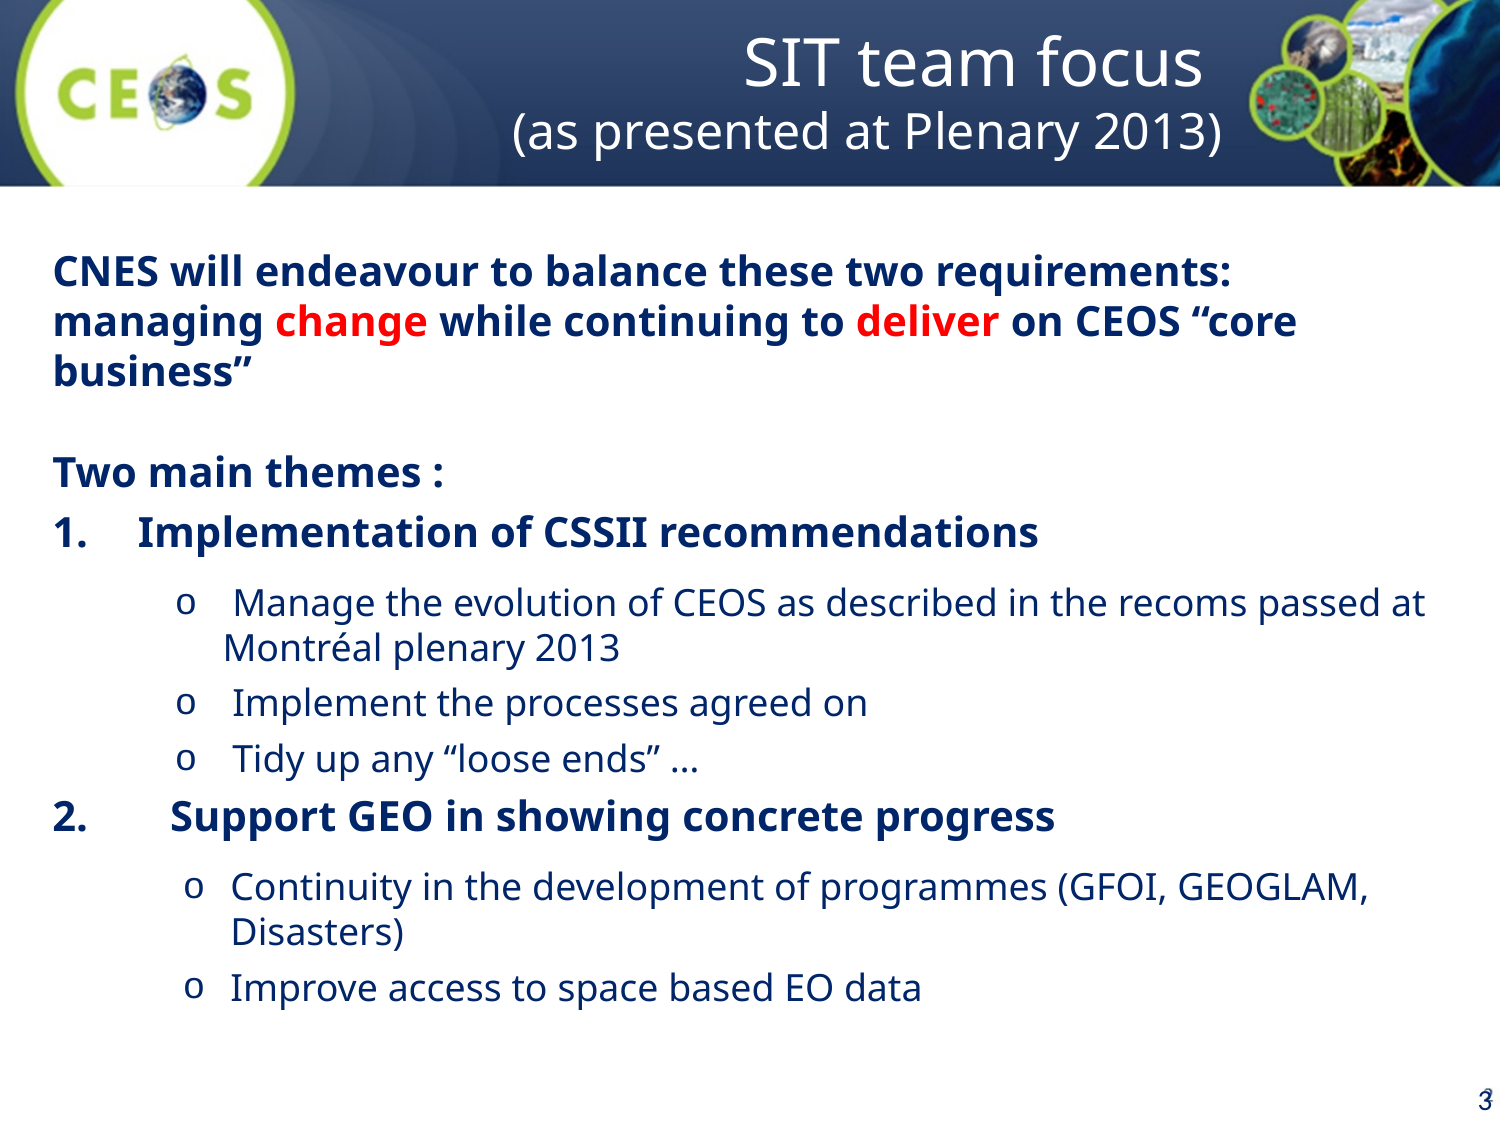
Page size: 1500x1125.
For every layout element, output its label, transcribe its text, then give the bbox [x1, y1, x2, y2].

list CNES will endeavour to balance these two requirements: managing change while continuing to deliver on CEOS “core business” Two main themes : Implementation of CSSII recommendations Manage the evolution of CEOS as described in the recoms passed at Montréal plenary 2013 Implement the processes agreed on Tidy up any “loose ends” … Support GEO in showing concrete progress Continuity in the development of programmes (GFOI, GEOGLAM, Disasters) Improve access to space based EO data [37, 237, 1463, 1075]
picture [0, 0, 1500, 1125]
slide_number 3 [1186, 1073, 1500, 1117]
title SIT team focus (as presented at Plenary 2013) [300, 12, 1238, 175]
